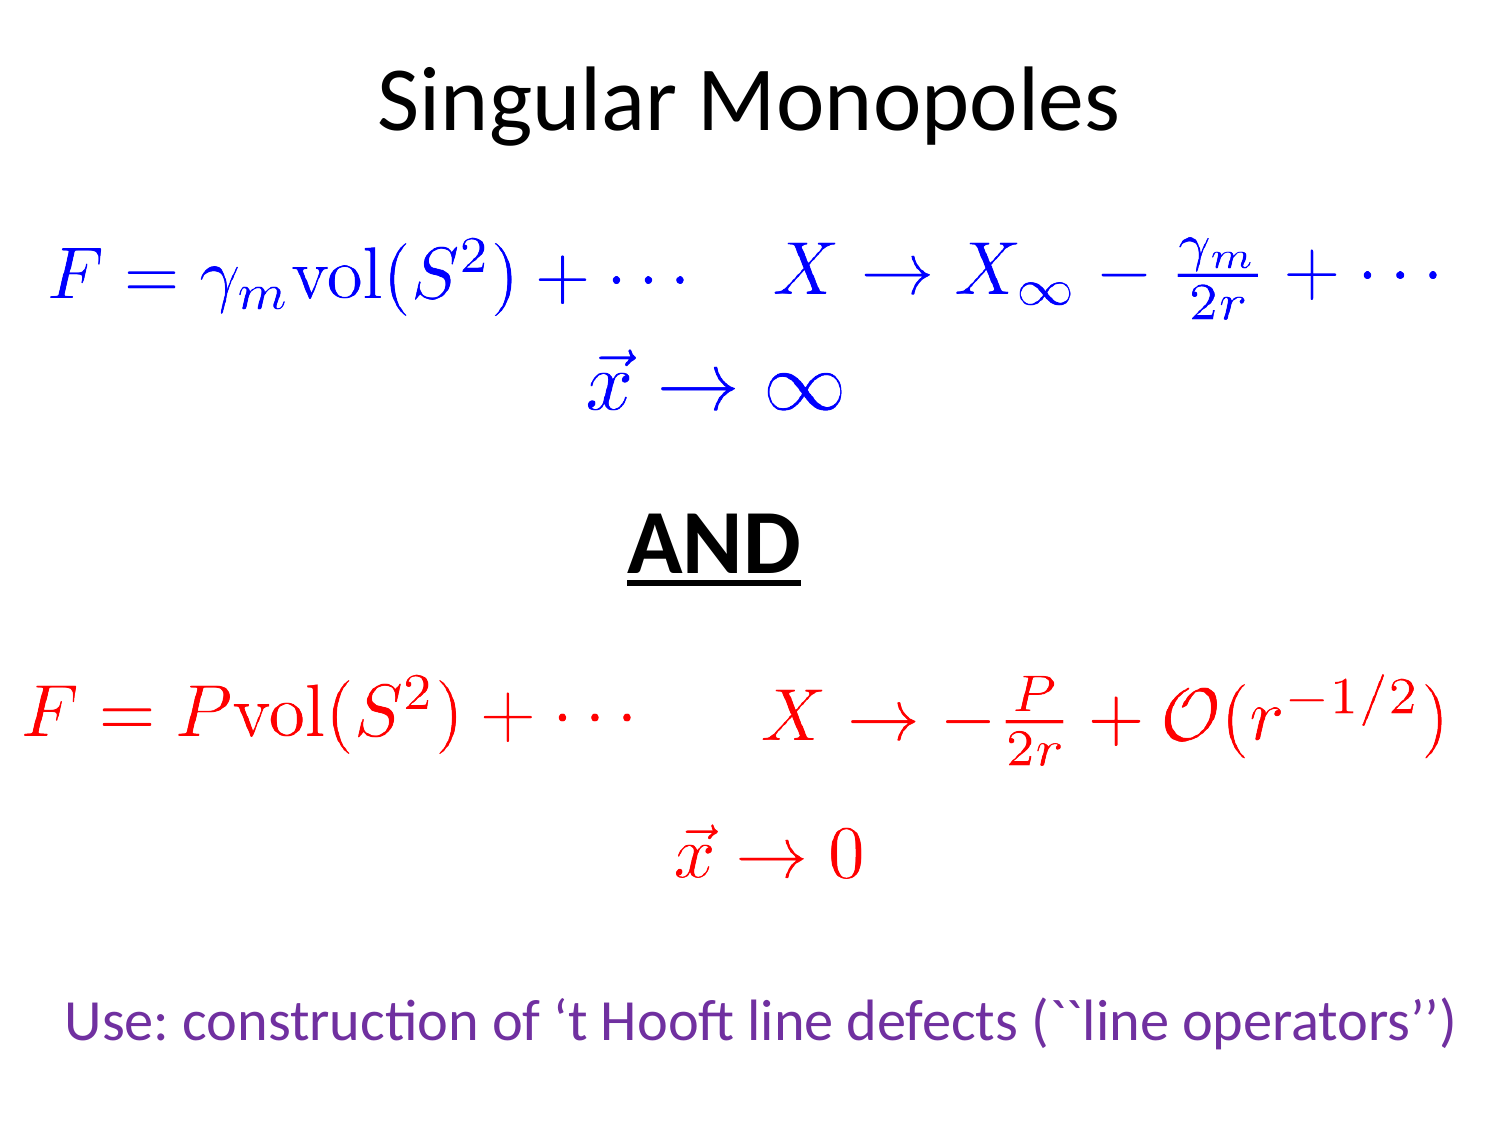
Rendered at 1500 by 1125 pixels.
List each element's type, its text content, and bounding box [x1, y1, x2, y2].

picture [49, 237, 684, 316]
text_box AND [612, 474, 975, 600]
text_box Use: construction of ‘t Hooft line defects (``line operators’’) [49, 975, 1500, 1060]
picture [24, 674, 632, 754]
picture [762, 674, 1442, 766]
title Singular Monopoles [75, 0, 1425, 188]
picture [587, 349, 842, 411]
picture [774, 237, 1438, 320]
picture [674, 824, 863, 879]
